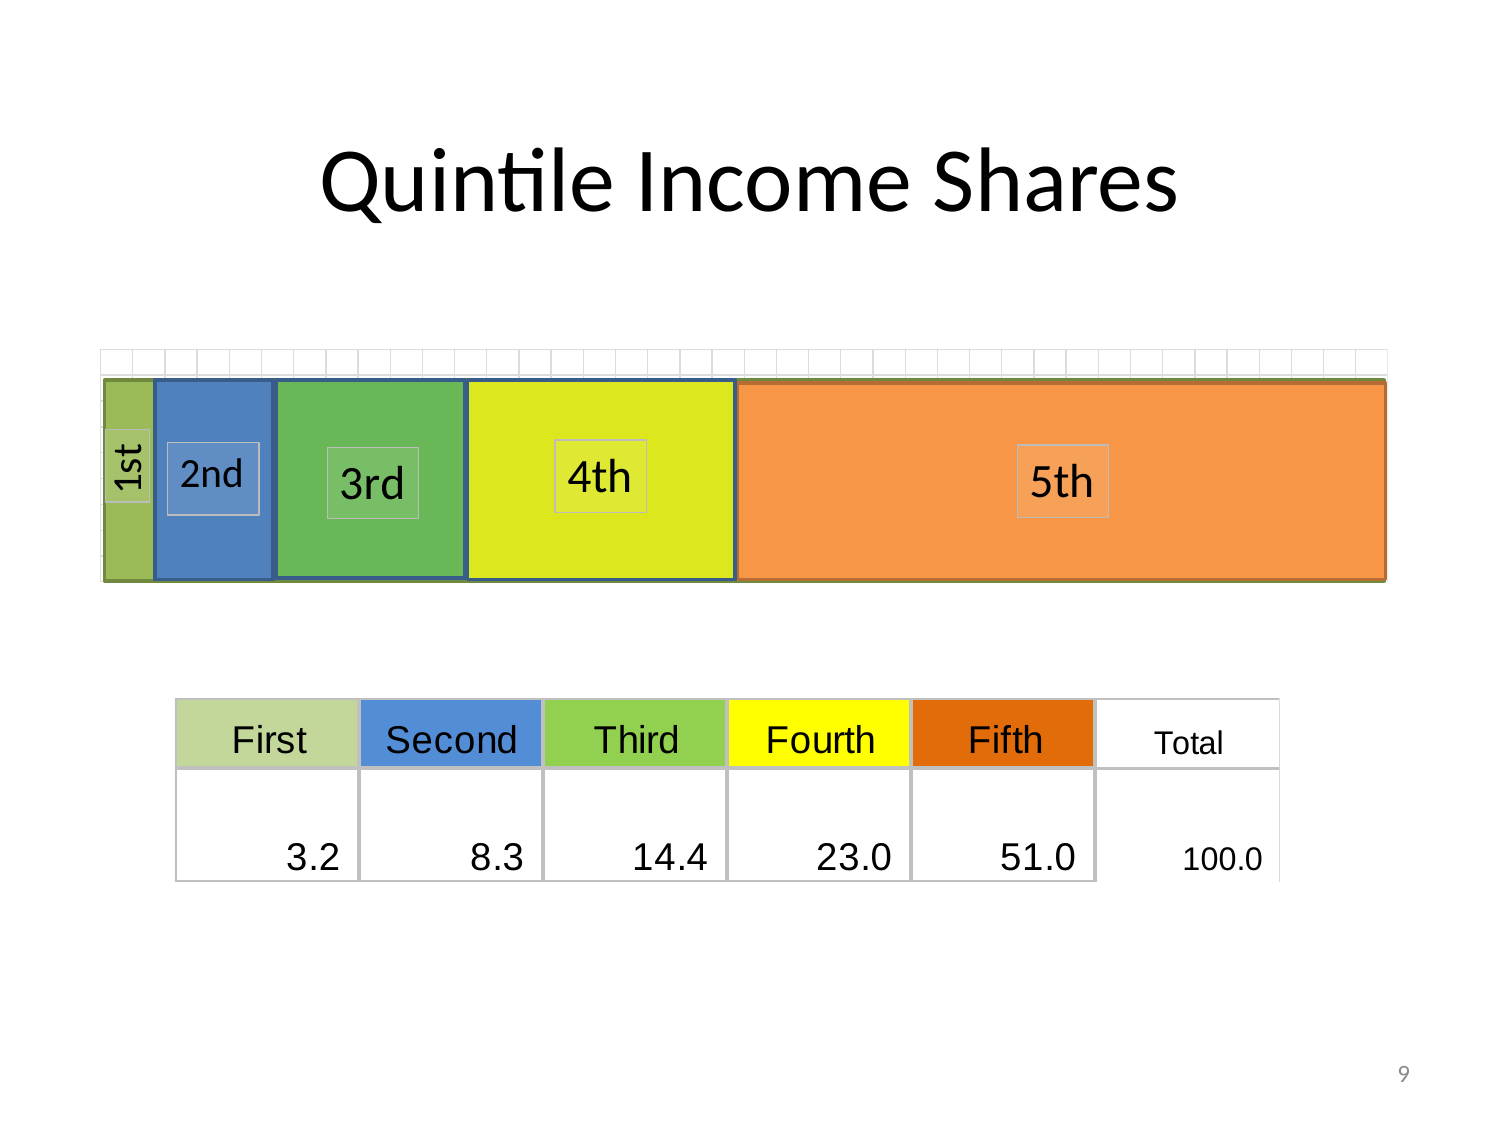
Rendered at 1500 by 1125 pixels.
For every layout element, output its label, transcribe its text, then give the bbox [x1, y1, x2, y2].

picture [99, 348, 1389, 583]
slide_number 9 [1074, 1042, 1425, 1103]
picture [174, 697, 1282, 885]
text_box Quintile Income Shares [74, 112, 1425, 300]
